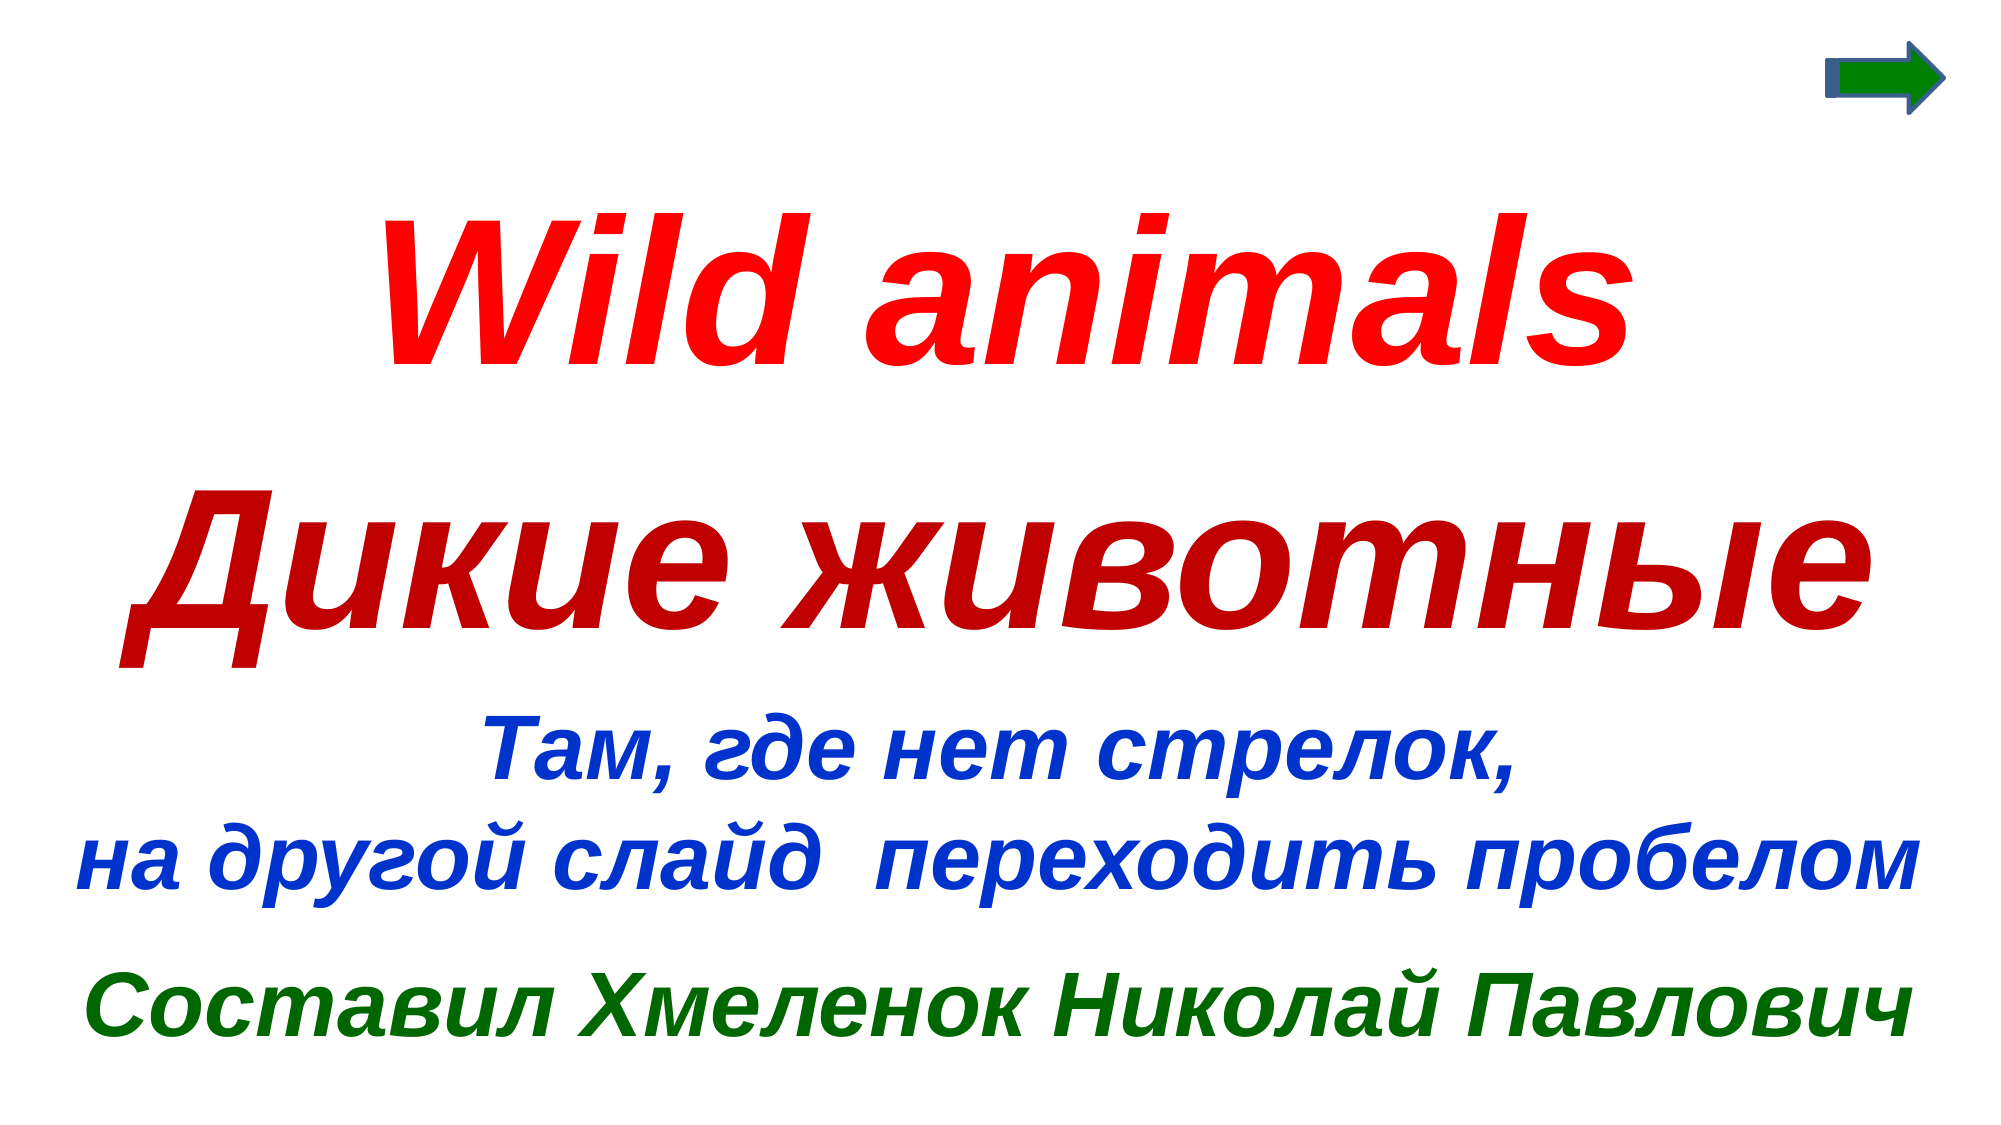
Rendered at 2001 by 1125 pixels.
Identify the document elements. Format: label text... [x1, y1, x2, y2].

text_box [1825, 40, 1947, 116]
text_box Дикие животные [0, 420, 2000, 669]
text_box Составил Хмеленок Николай Павлович [0, 937, 2000, 1063]
text_box Там, где нет стрелок, на другой слайд переходить пробелом [0, 680, 2000, 916]
text_box Wild animals [0, 148, 2000, 417]
